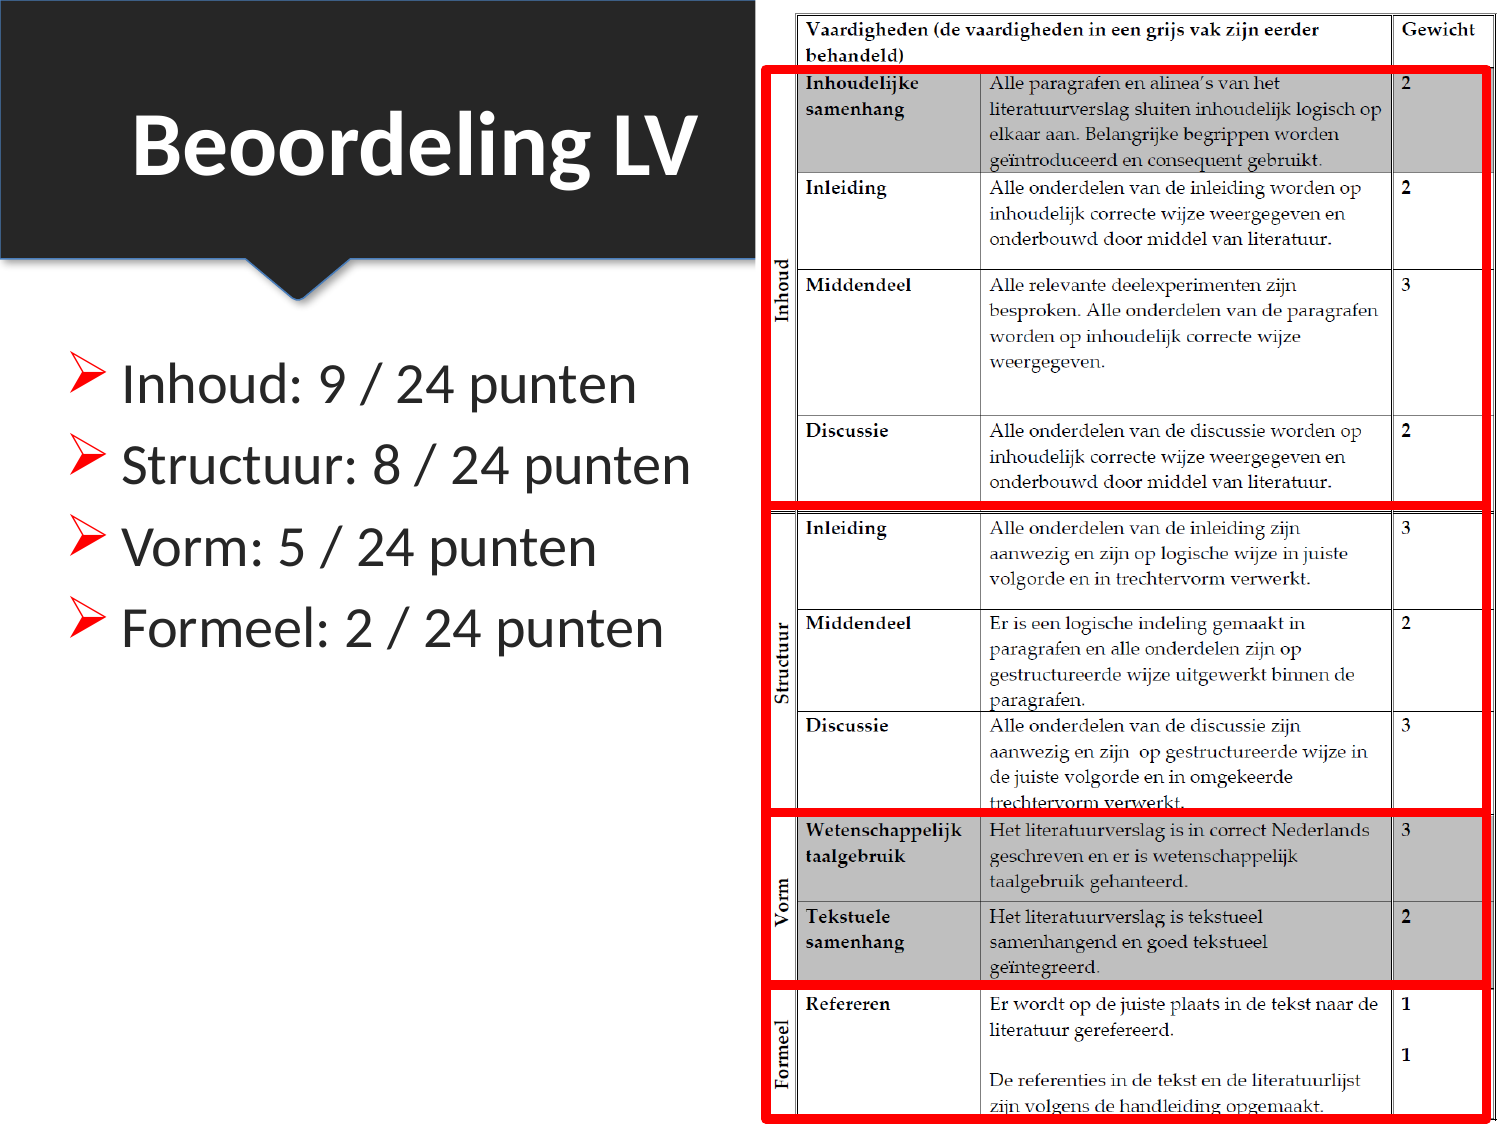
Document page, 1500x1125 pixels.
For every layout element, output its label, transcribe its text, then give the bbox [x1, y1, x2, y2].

title Beoordeling LV [75, 45, 749, 233]
list Inhoud: 9 / 24 punten Structuur: 8 / 24 punten Vorm: 5 / 24 punten Formeel: 2 / 24 punten [50, 337, 749, 1080]
picture [755, 0, 1500, 1125]
